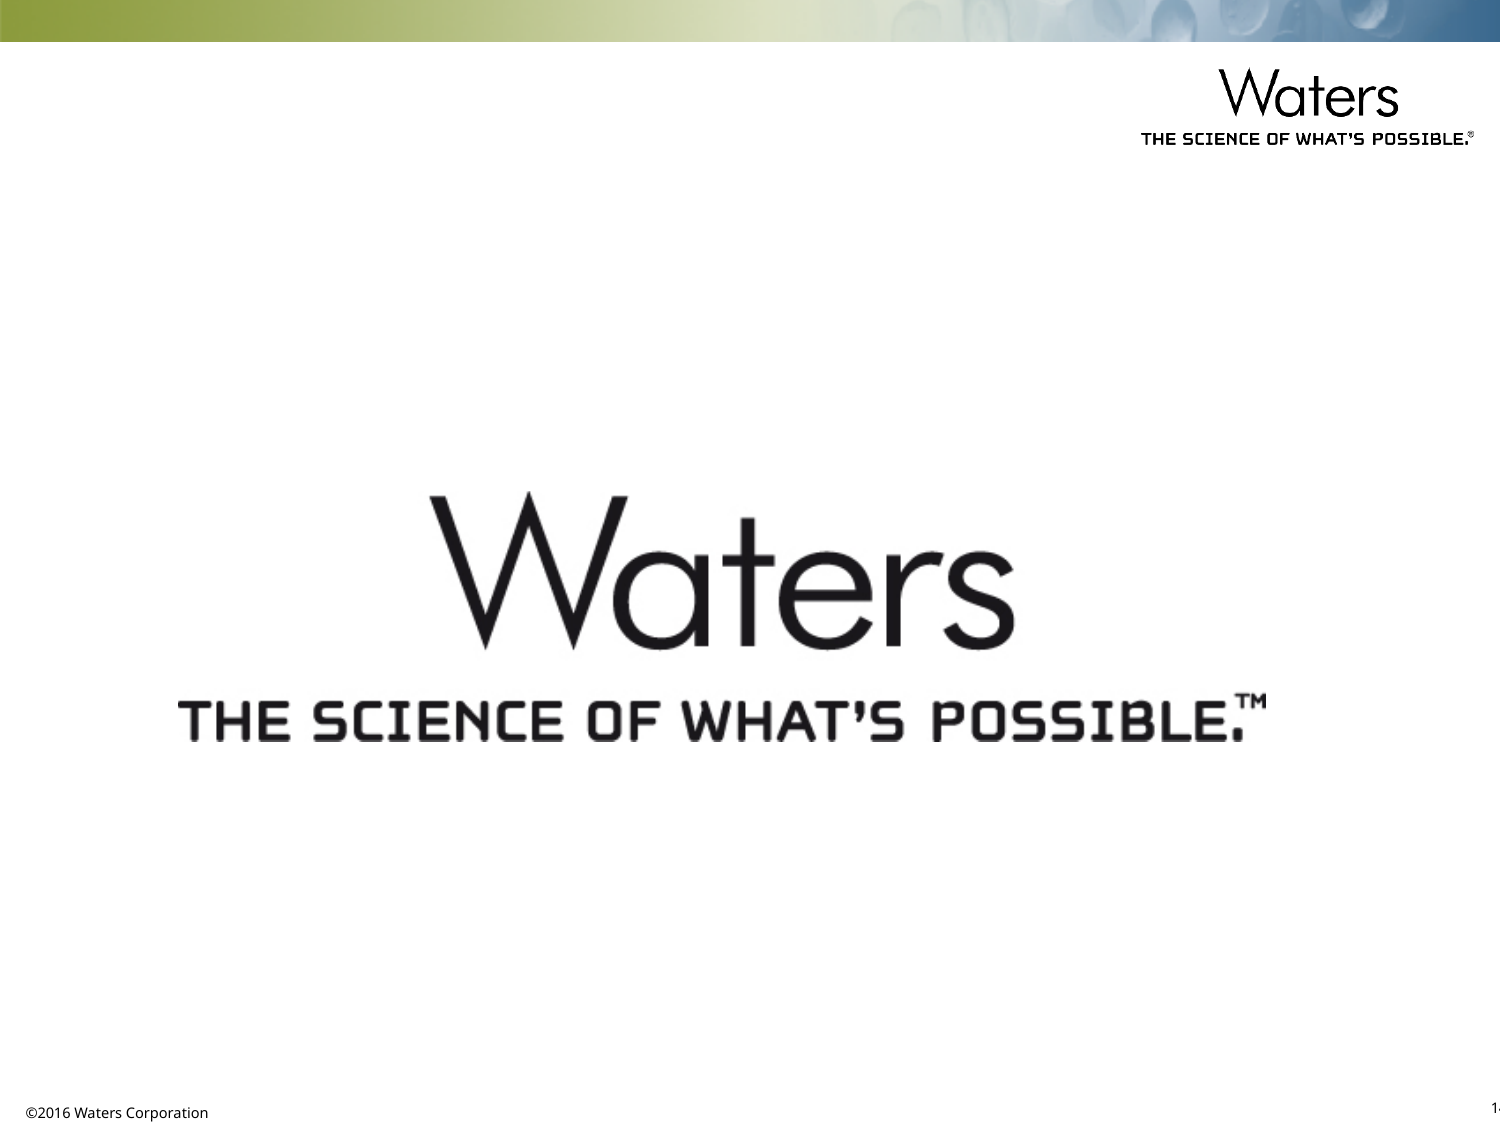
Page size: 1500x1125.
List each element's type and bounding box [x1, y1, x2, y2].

picture [1141, 67, 1474, 145]
picture [177, 491, 1266, 742]
picture [0, 0, 1500, 42]
